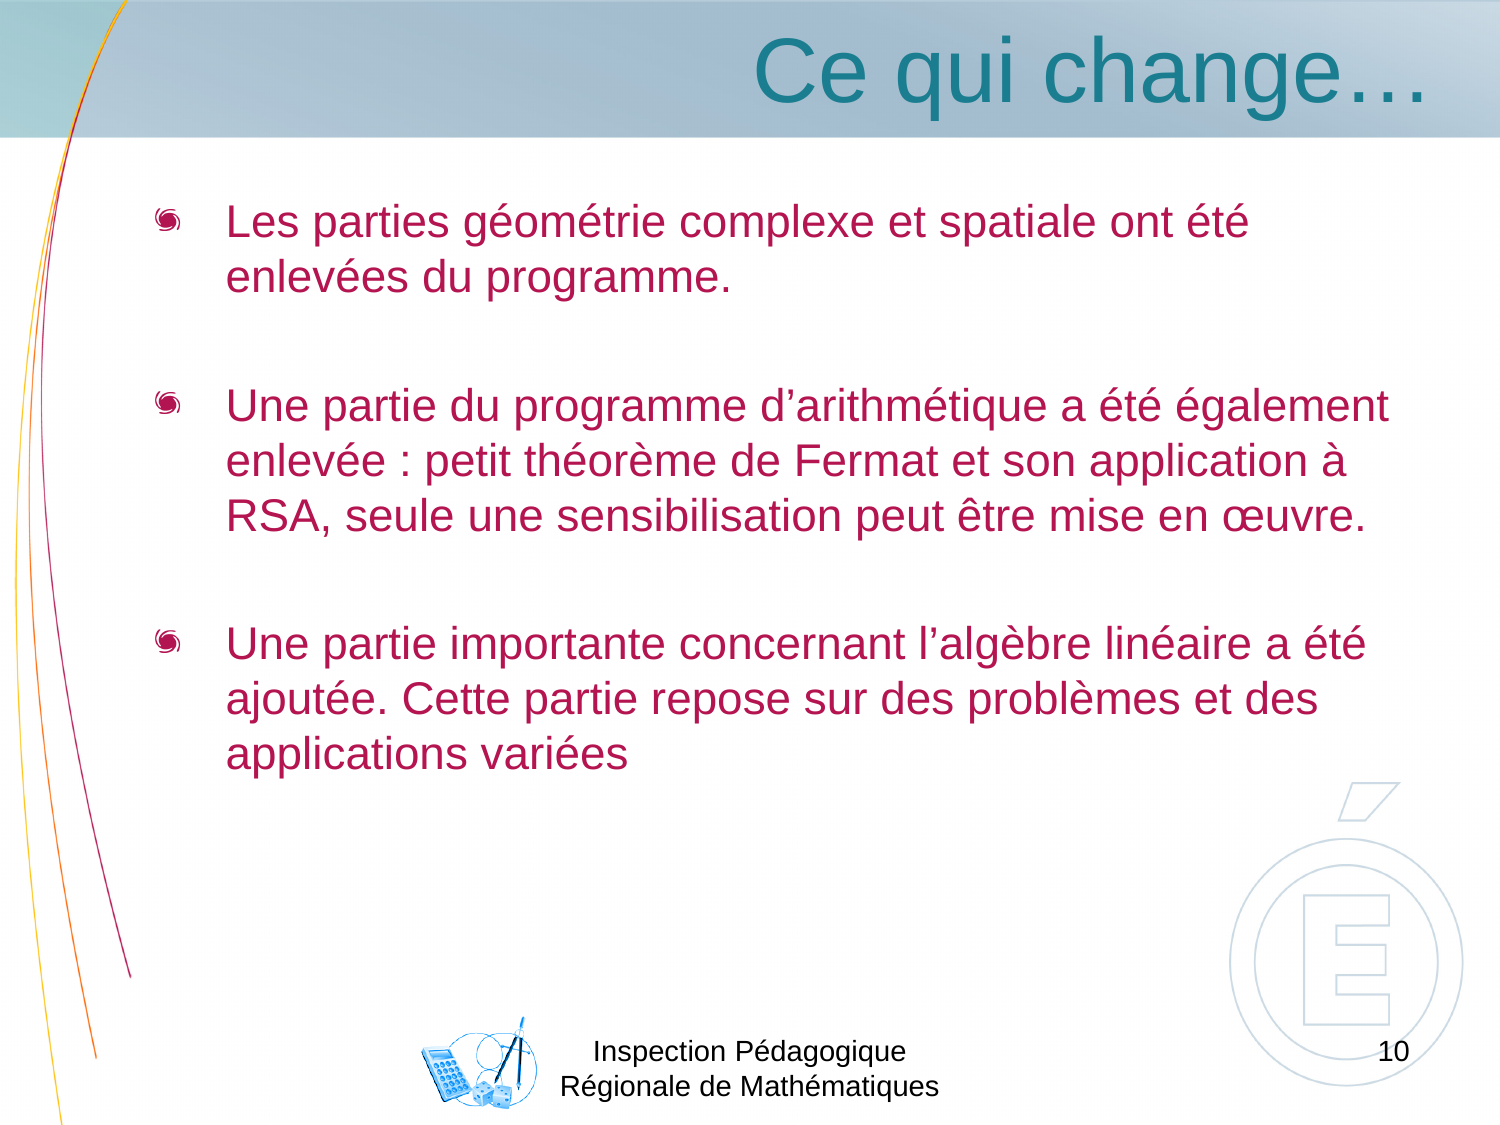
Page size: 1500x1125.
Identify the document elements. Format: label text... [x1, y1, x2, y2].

footer Inspection Pédagogique Régionale de Mathématiques [512, 1024, 988, 1103]
picture [0, 0, 1500, 1125]
title Ce qui change… [312, 0, 1451, 160]
slide_number 10 [1074, 1024, 1425, 1103]
list Les parties géométrie complexe et spatiale ont été enlevées du programme. Une partie du programme d’arithmétique a été également enlevée : petit théorème de Fermat et son application à RSA, seule une sensibilisation peut être mise en œuvre. Une partie importante concernant l’algèbre linéaire a été ajoutée. Cette partie repose sur des problèmes et des applications variées [135, 184, 1459, 1005]
